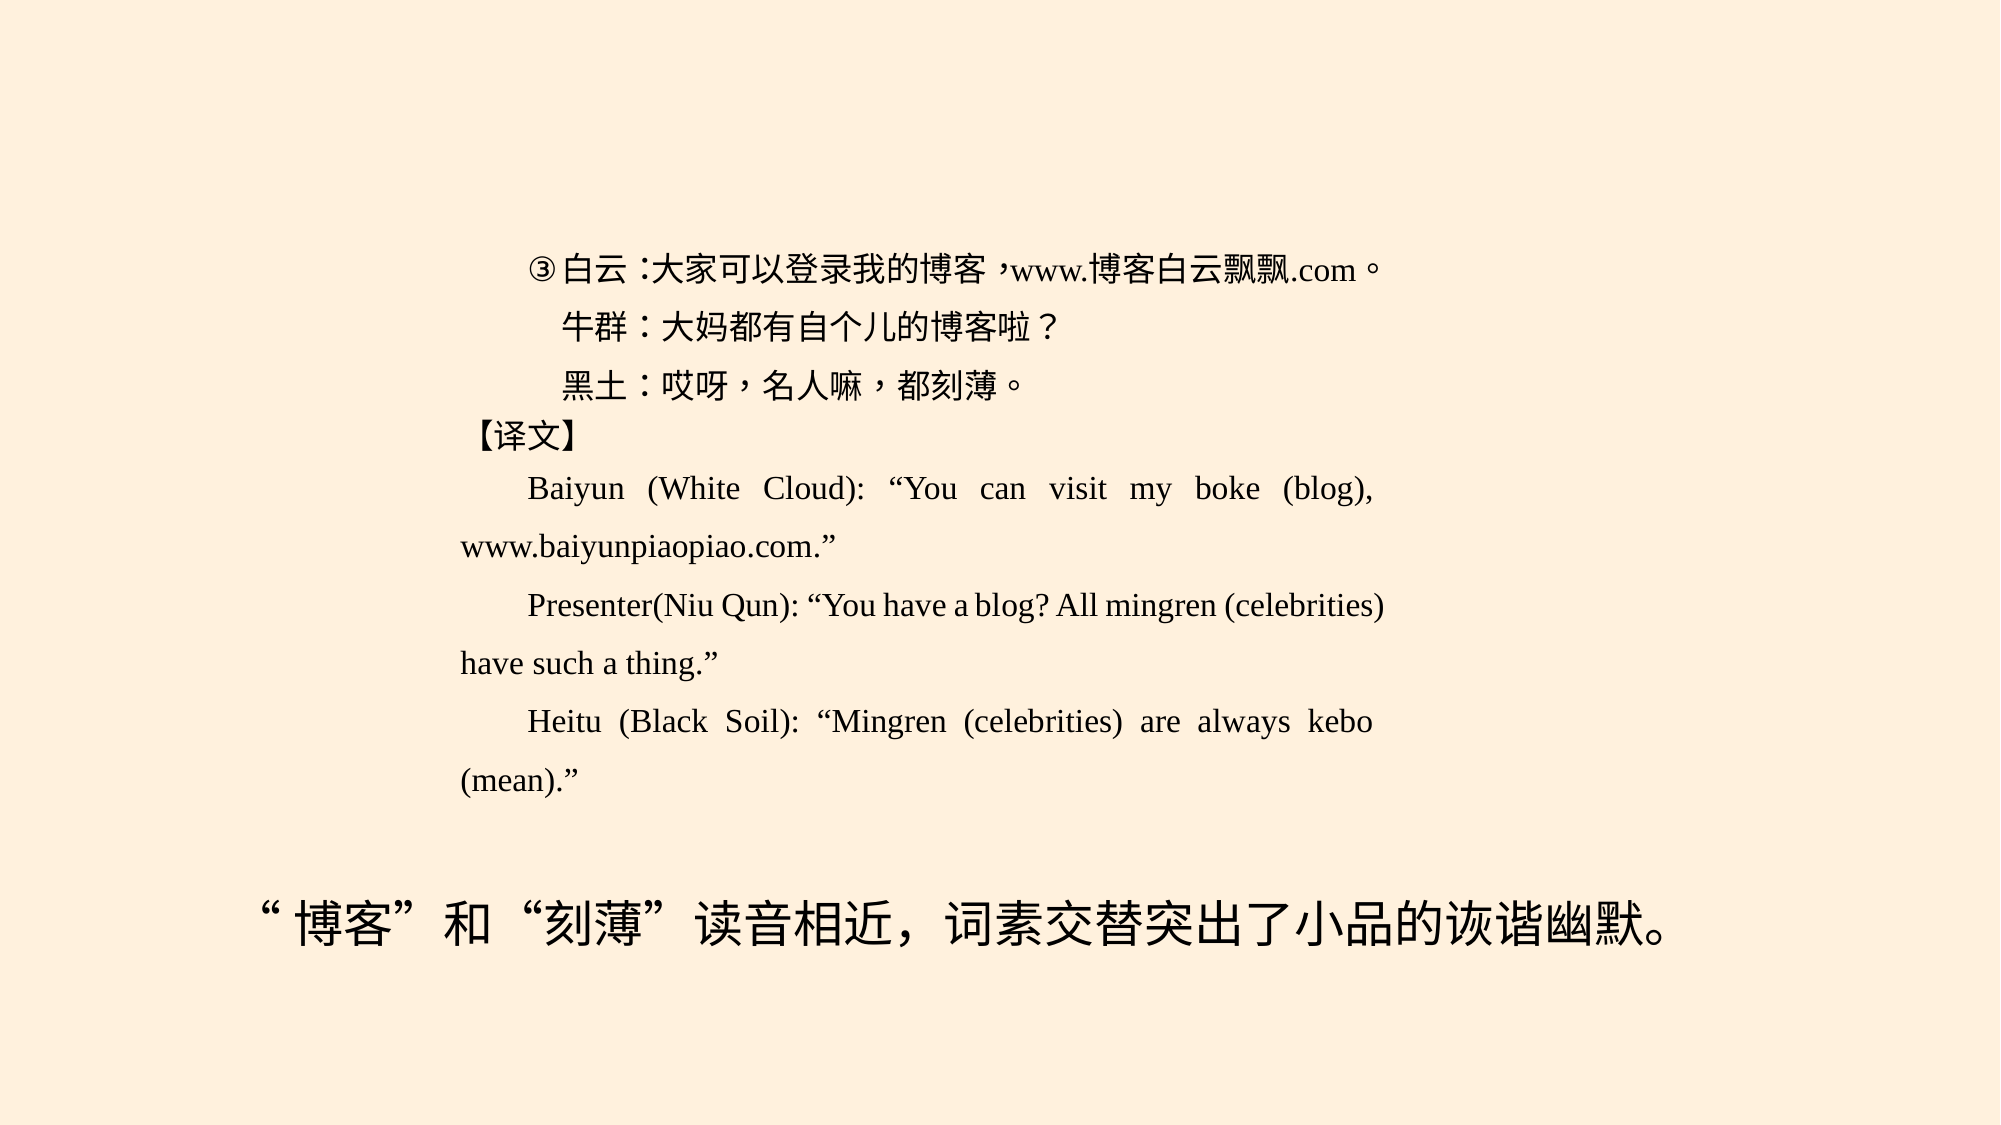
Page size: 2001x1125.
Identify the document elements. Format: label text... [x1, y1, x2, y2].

text_box “博客”和“刻薄”读音相近，词素交替突出了小品的诙谐幽默。 [216, 884, 1663, 960]
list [460, 240, 1446, 837]
